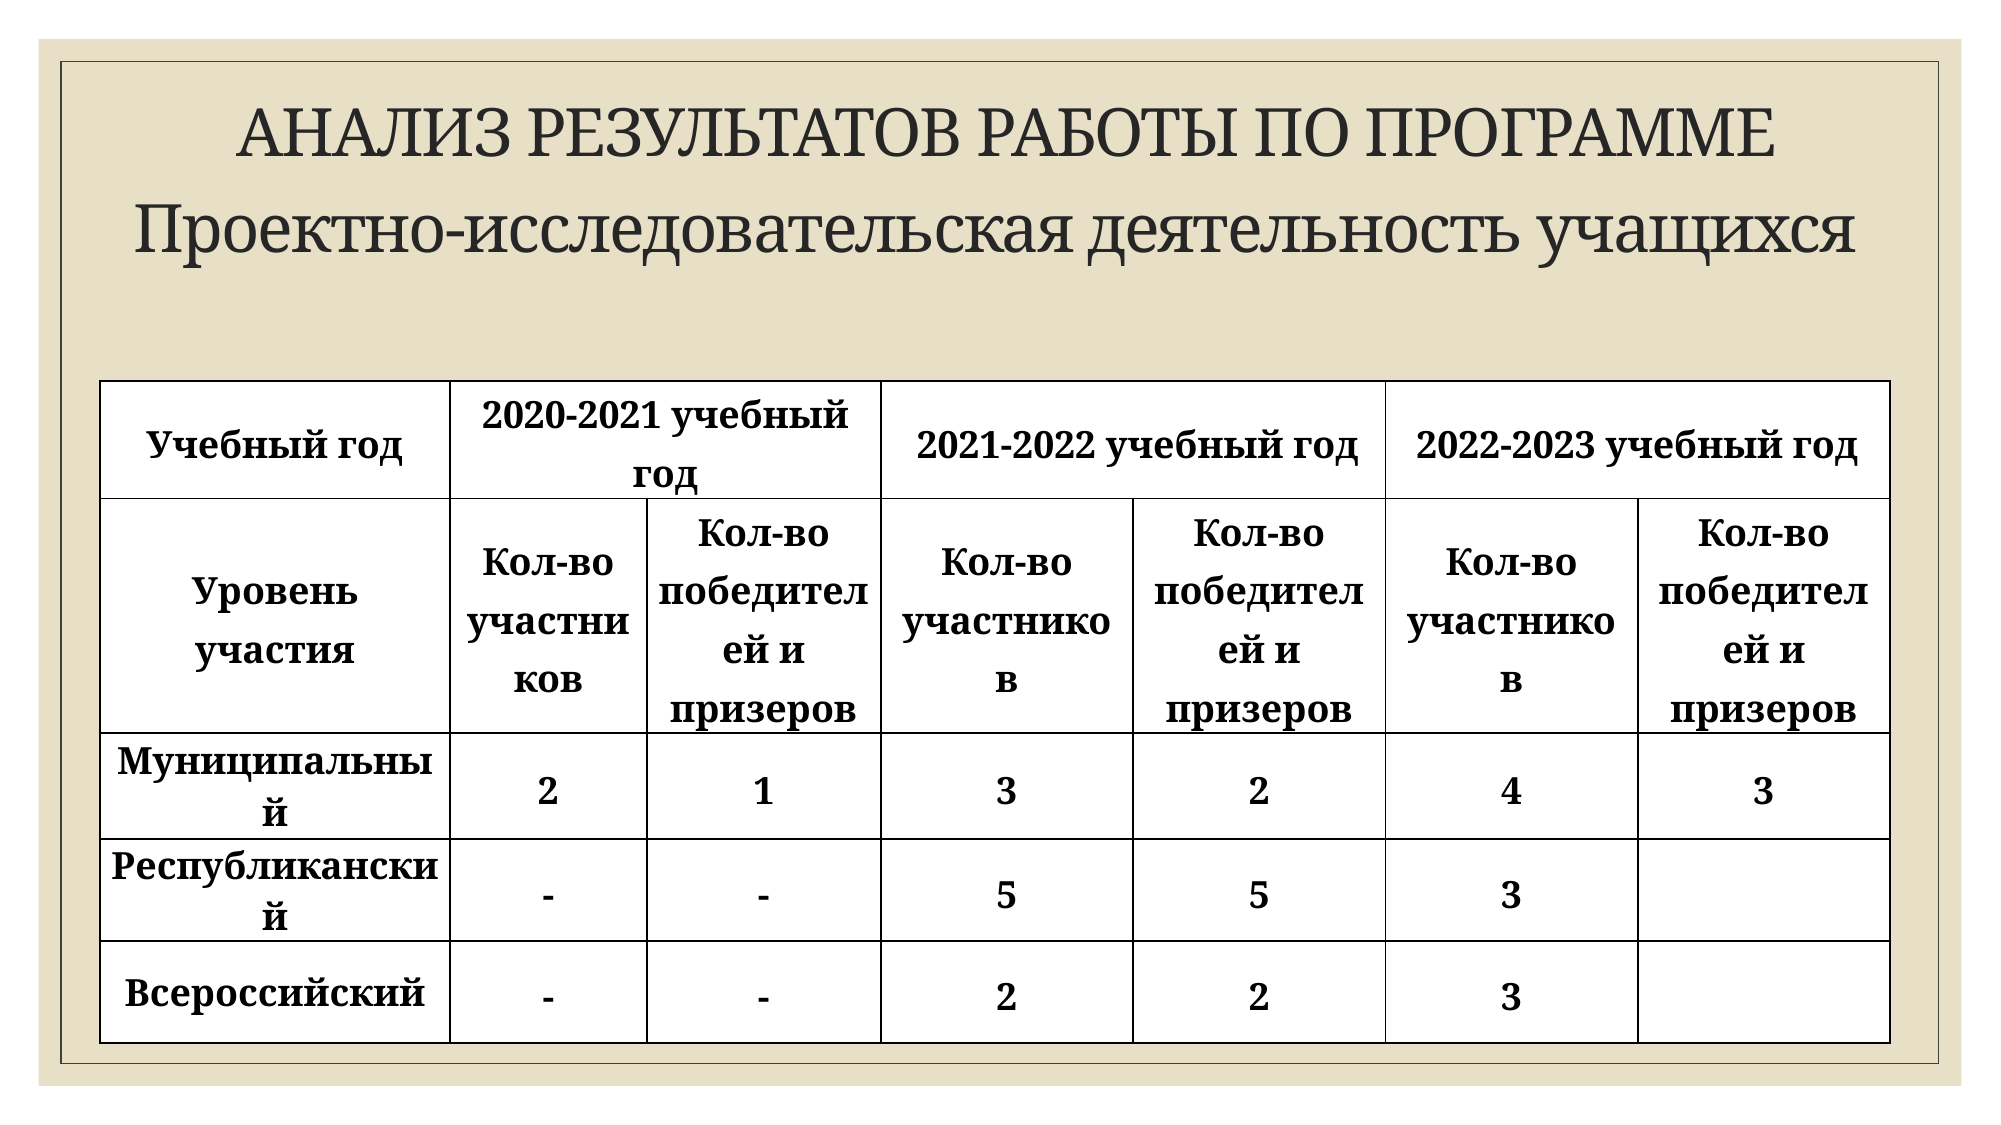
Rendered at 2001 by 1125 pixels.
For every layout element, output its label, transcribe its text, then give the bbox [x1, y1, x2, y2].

text_box Анализ результатов работы по программе [221, 82, 1792, 178]
table_header 2020-2021 учебный год [451, 382, 880, 498]
table_header 2022-2023 учебный год [1386, 382, 1889, 498]
table_cell [1639, 942, 1889, 1042]
table_cell 3 [1386, 942, 1637, 1042]
table_cell [1639, 840, 1889, 940]
table_cell - [648, 840, 880, 940]
table_cell Кол-во победителей и призеров [648, 499, 880, 732]
table_cell 2 [1134, 942, 1385, 1042]
table_cell 3 [882, 734, 1132, 838]
table_cell 2 [451, 734, 646, 838]
table_cell 5 [882, 840, 1132, 940]
table_cell 5 [1134, 840, 1385, 940]
table_cell - [451, 942, 646, 1042]
table_cell - [451, 840, 646, 940]
table_cell Кол-во победителей и призеров [1639, 499, 1889, 732]
table_cell Муниципальный [101, 734, 449, 838]
table_cell Республиканский [101, 840, 449, 940]
table_cell Всероссийский [101, 942, 449, 1042]
table_cell Кол-во участников [1386, 499, 1637, 732]
table_cell 2 [1134, 734, 1385, 838]
table_cell 2 [882, 942, 1132, 1042]
table_cell 3 [1639, 734, 1889, 838]
table_cell - [648, 942, 880, 1042]
table_cell Уровень участия [101, 499, 449, 732]
table_cell 1 [648, 734, 880, 838]
table_cell Кол-во участников [451, 499, 646, 732]
table_header Учебный год [101, 382, 449, 498]
table_cell Кол-во участников [882, 499, 1132, 732]
text_box Проектно-исследовательская деятельность учащихся [118, 178, 1872, 274]
table_cell 3 [1386, 840, 1637, 940]
table_header 2021-2022 учебный год [882, 382, 1385, 498]
table_cell Кол-во победителей и призеров [1134, 499, 1385, 732]
table_cell 4 [1386, 734, 1637, 838]
